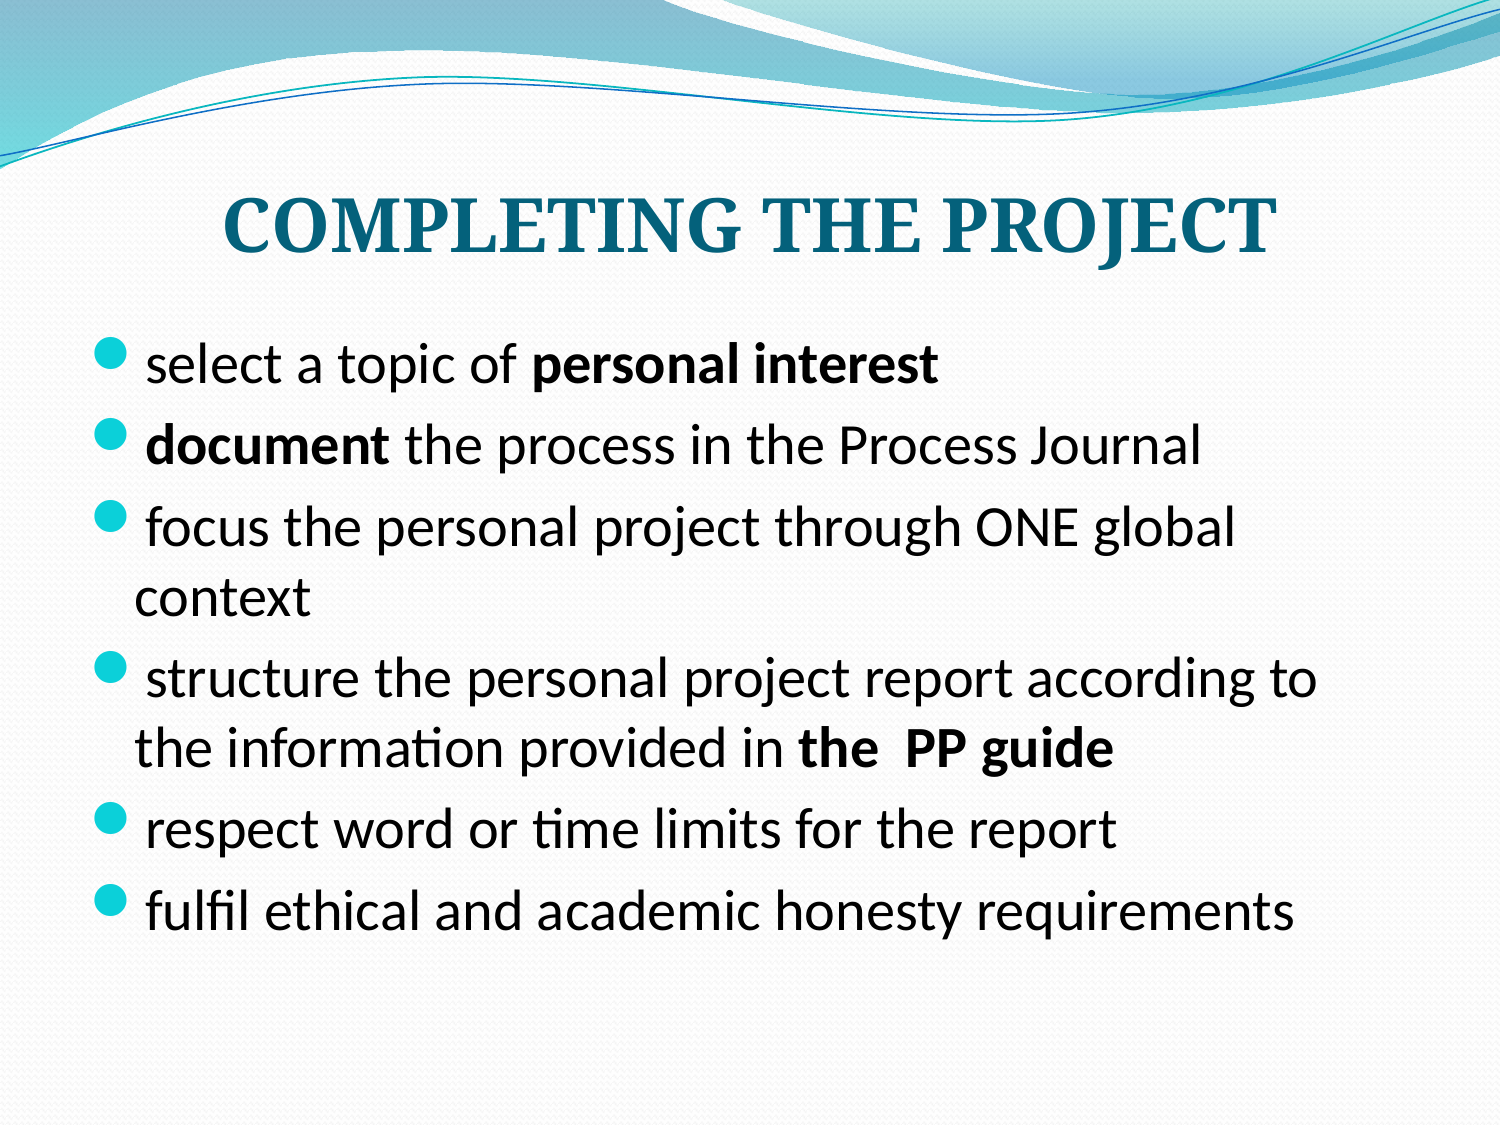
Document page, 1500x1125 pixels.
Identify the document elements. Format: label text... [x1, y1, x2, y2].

title COMPLETING THE PROJECT [75, 137, 1425, 268]
list select a topic of personal interest document the process in the Process Journal focus the personal project through ONE global context structure the personal project report according to the information provided in the PP guide respect word or time limits for the report fulfil ethical and academic honesty requirements [75, 317, 1425, 1038]
